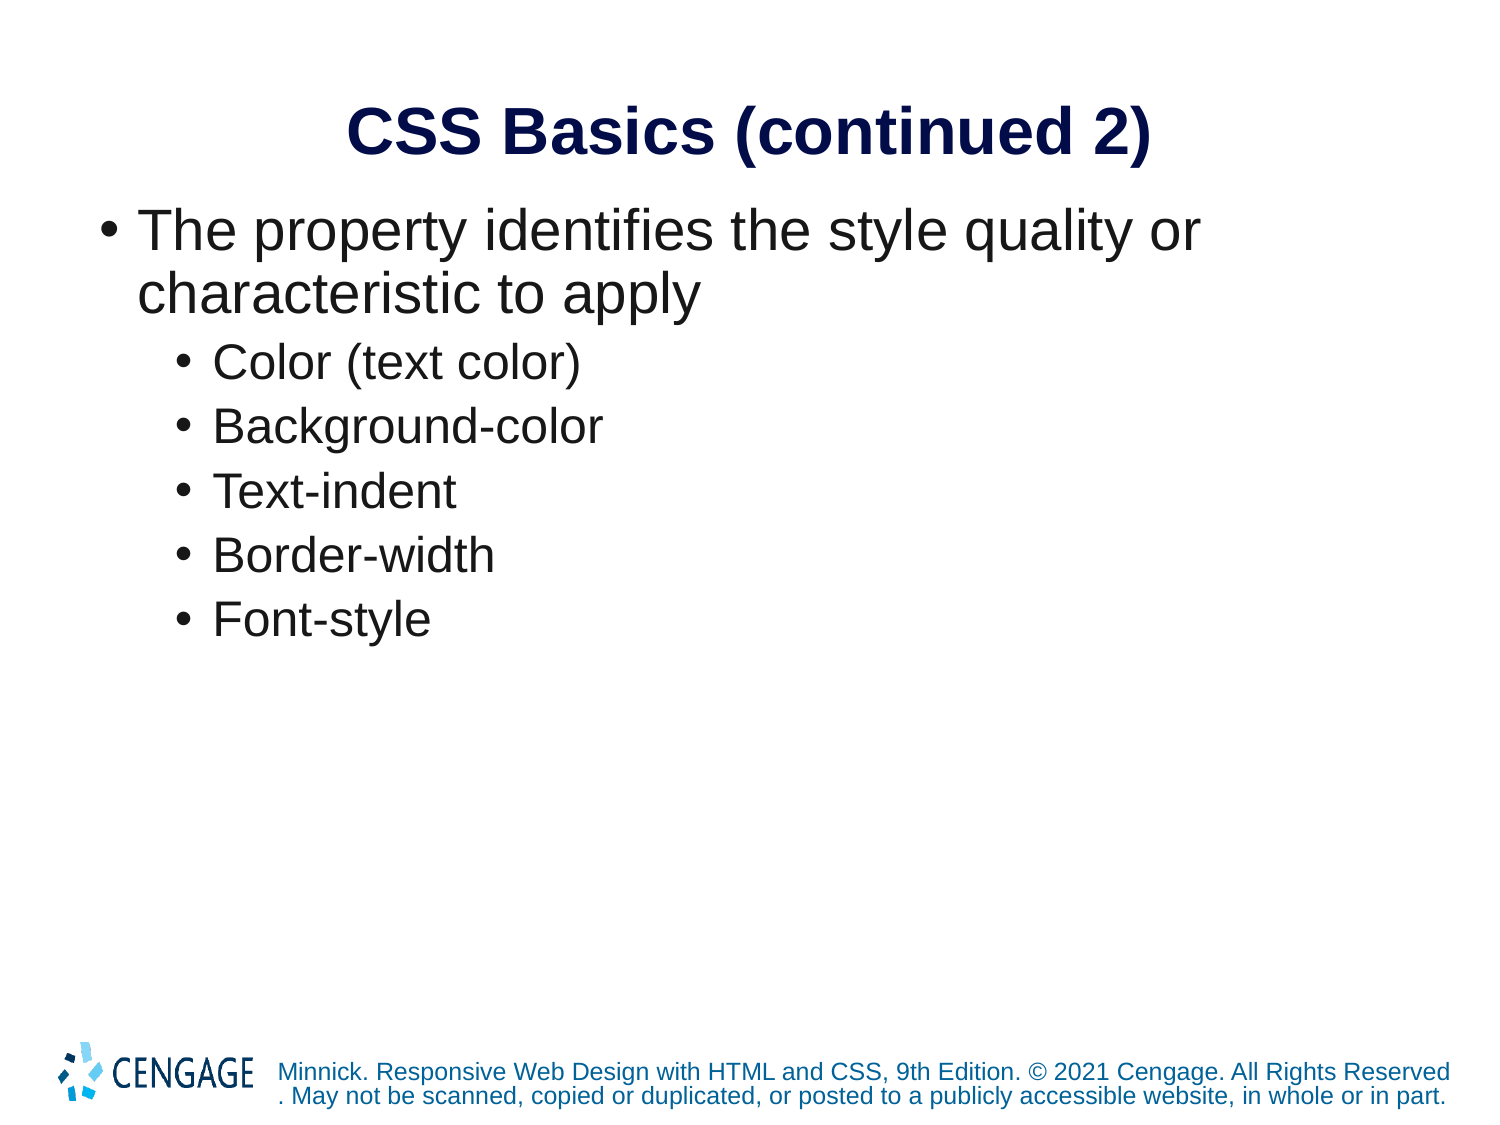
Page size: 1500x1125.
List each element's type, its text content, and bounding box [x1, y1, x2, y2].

list The property identifies the style quality or characteristic to apply Color (text color) Background-color Text-indent Border-width Font-style [99, 200, 1397, 1024]
picture [58, 1042, 253, 1101]
footer Minnick. Responsive Web Design with HTML and CSS, 9th Edition. © 2021 Cengage. All Rights Reserved. May not be scanned, copied or duplicated, or posted to a publicly accessible website, in whole or in part. [262, 1040, 1475, 1100]
title CSS Basics (continued 2) [103, 24, 1397, 175]
